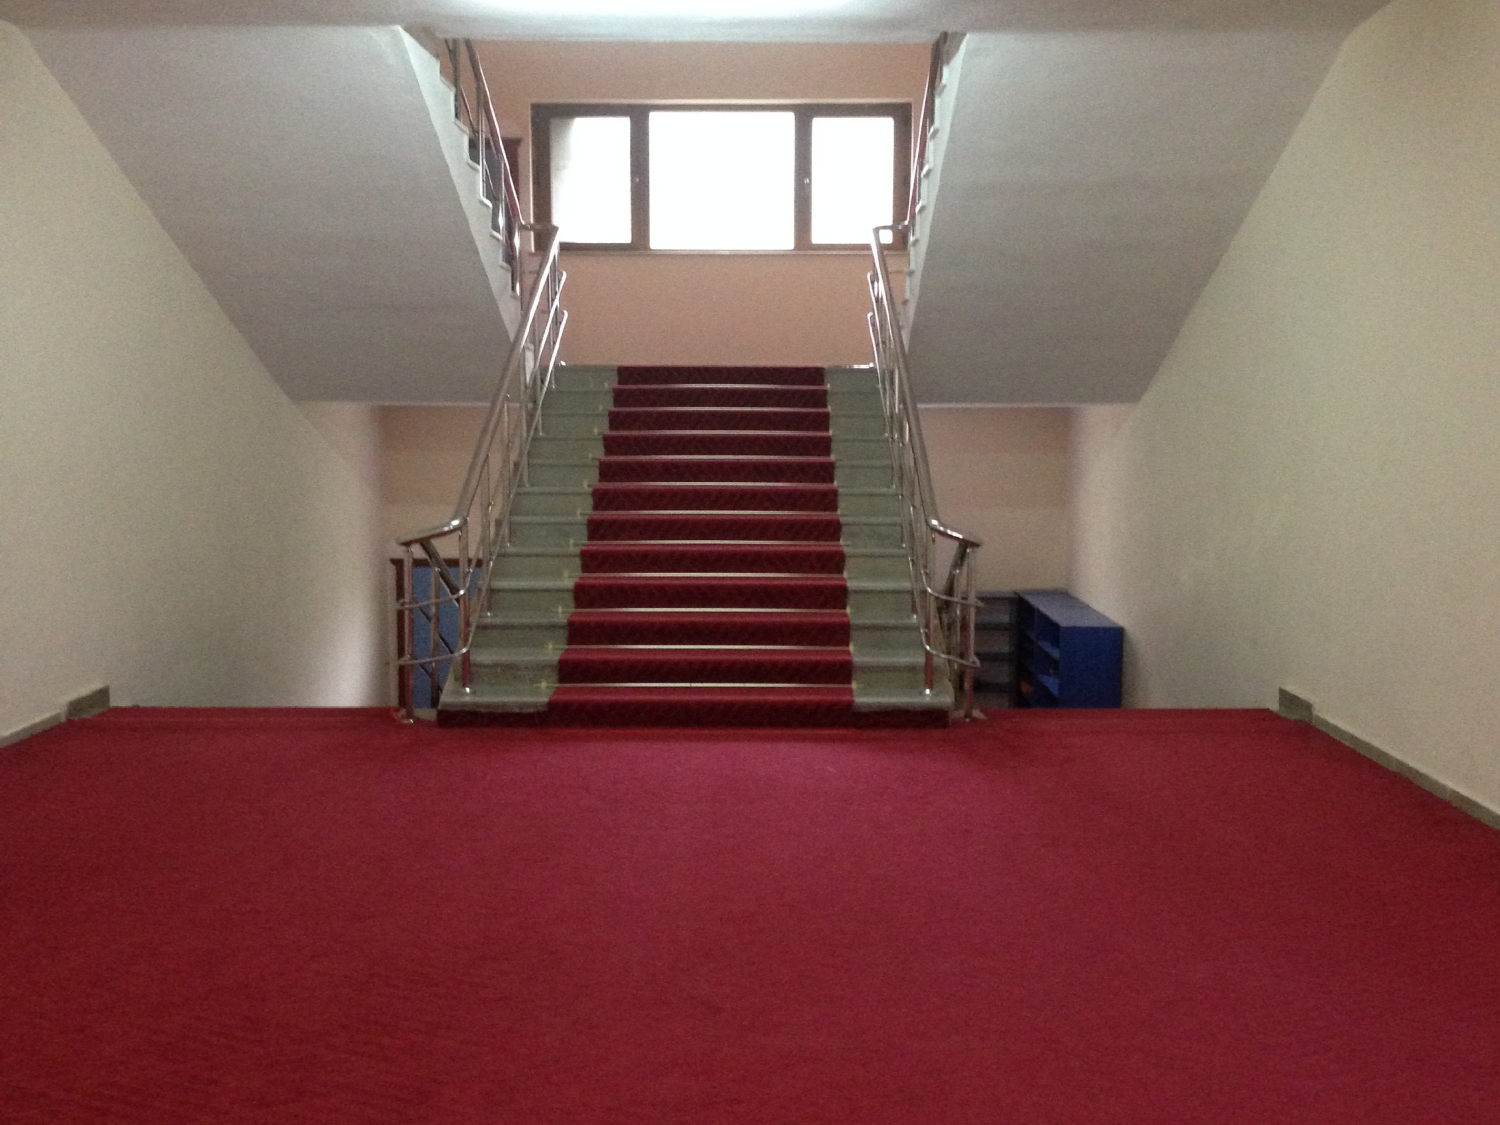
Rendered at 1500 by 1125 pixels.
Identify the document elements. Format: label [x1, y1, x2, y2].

list [0, 0, 1500, 1125]
